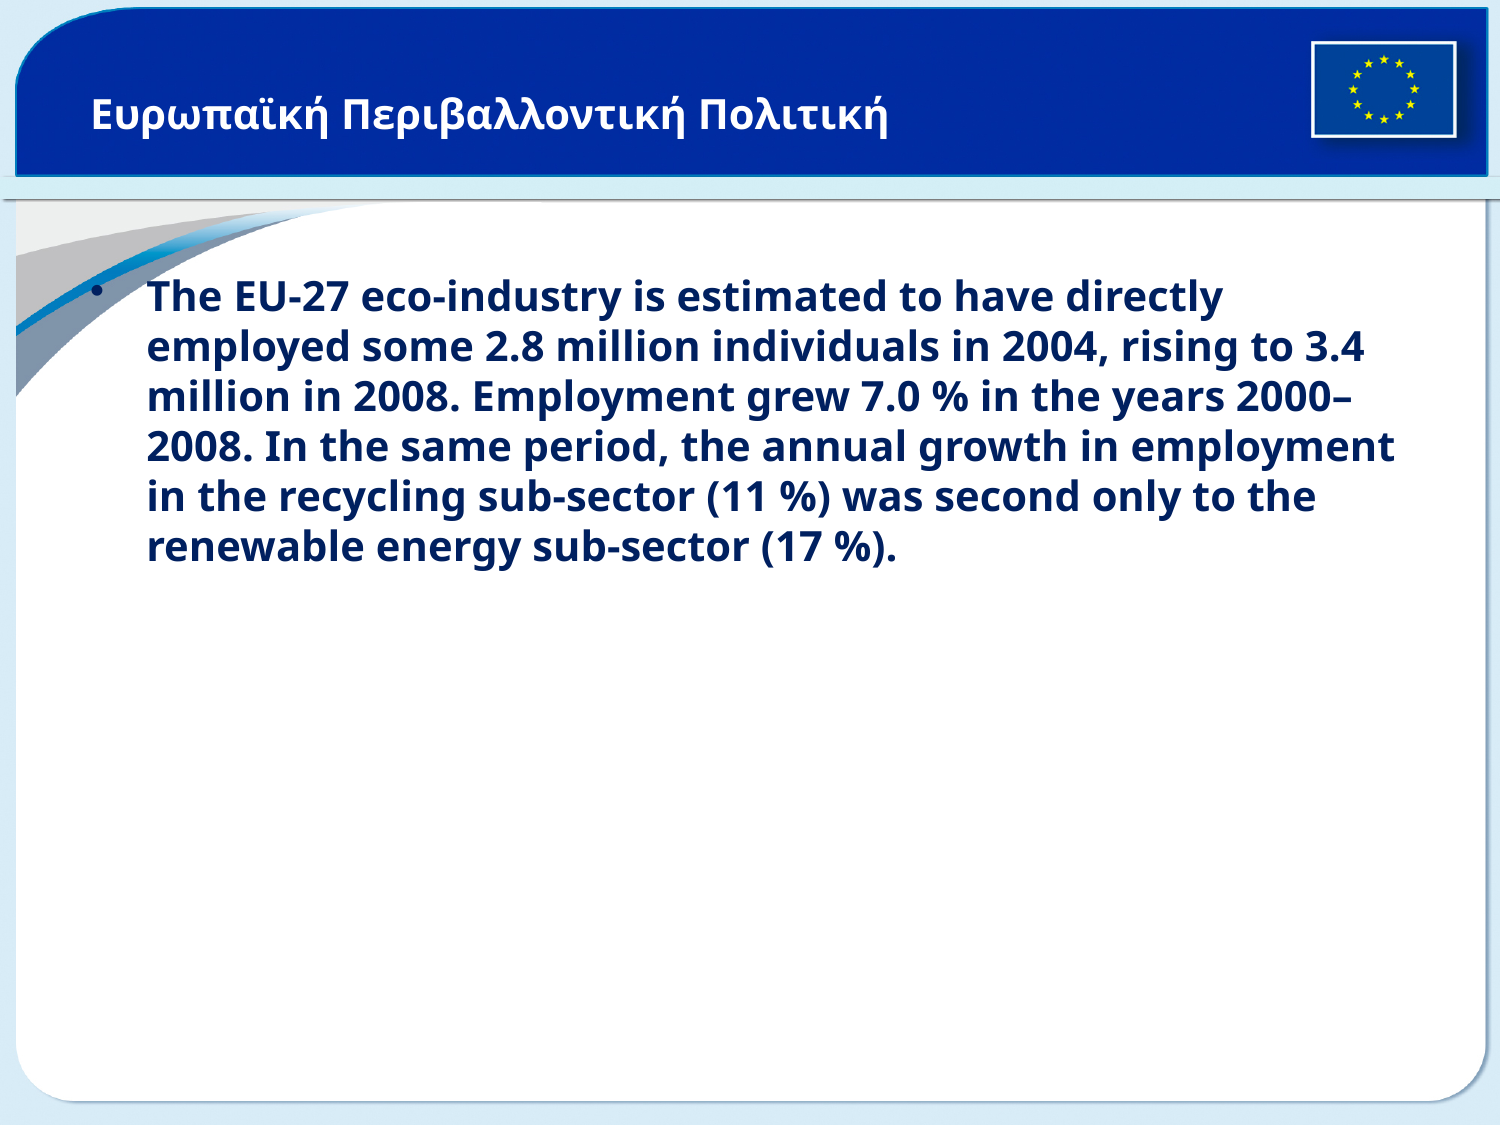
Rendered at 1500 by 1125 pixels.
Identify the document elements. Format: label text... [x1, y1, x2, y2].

list The EU-27 eco-industry is estimated to have directly employed some 2.8 million individuals in 2004, rising to 3.4 million in 2008. Employment grew 7.0 % in the years 2000–2008. In the same period, the annual growth in employment in the recycling sub-sector (11 %) was second only to the renewable energy sub-sector (17 %). [74, 262, 1426, 1071]
title Ευρωπαϊκή Περιβαλλοντική Πολιτική [74, 18, 1294, 207]
picture [0, 0, 1500, 1125]
